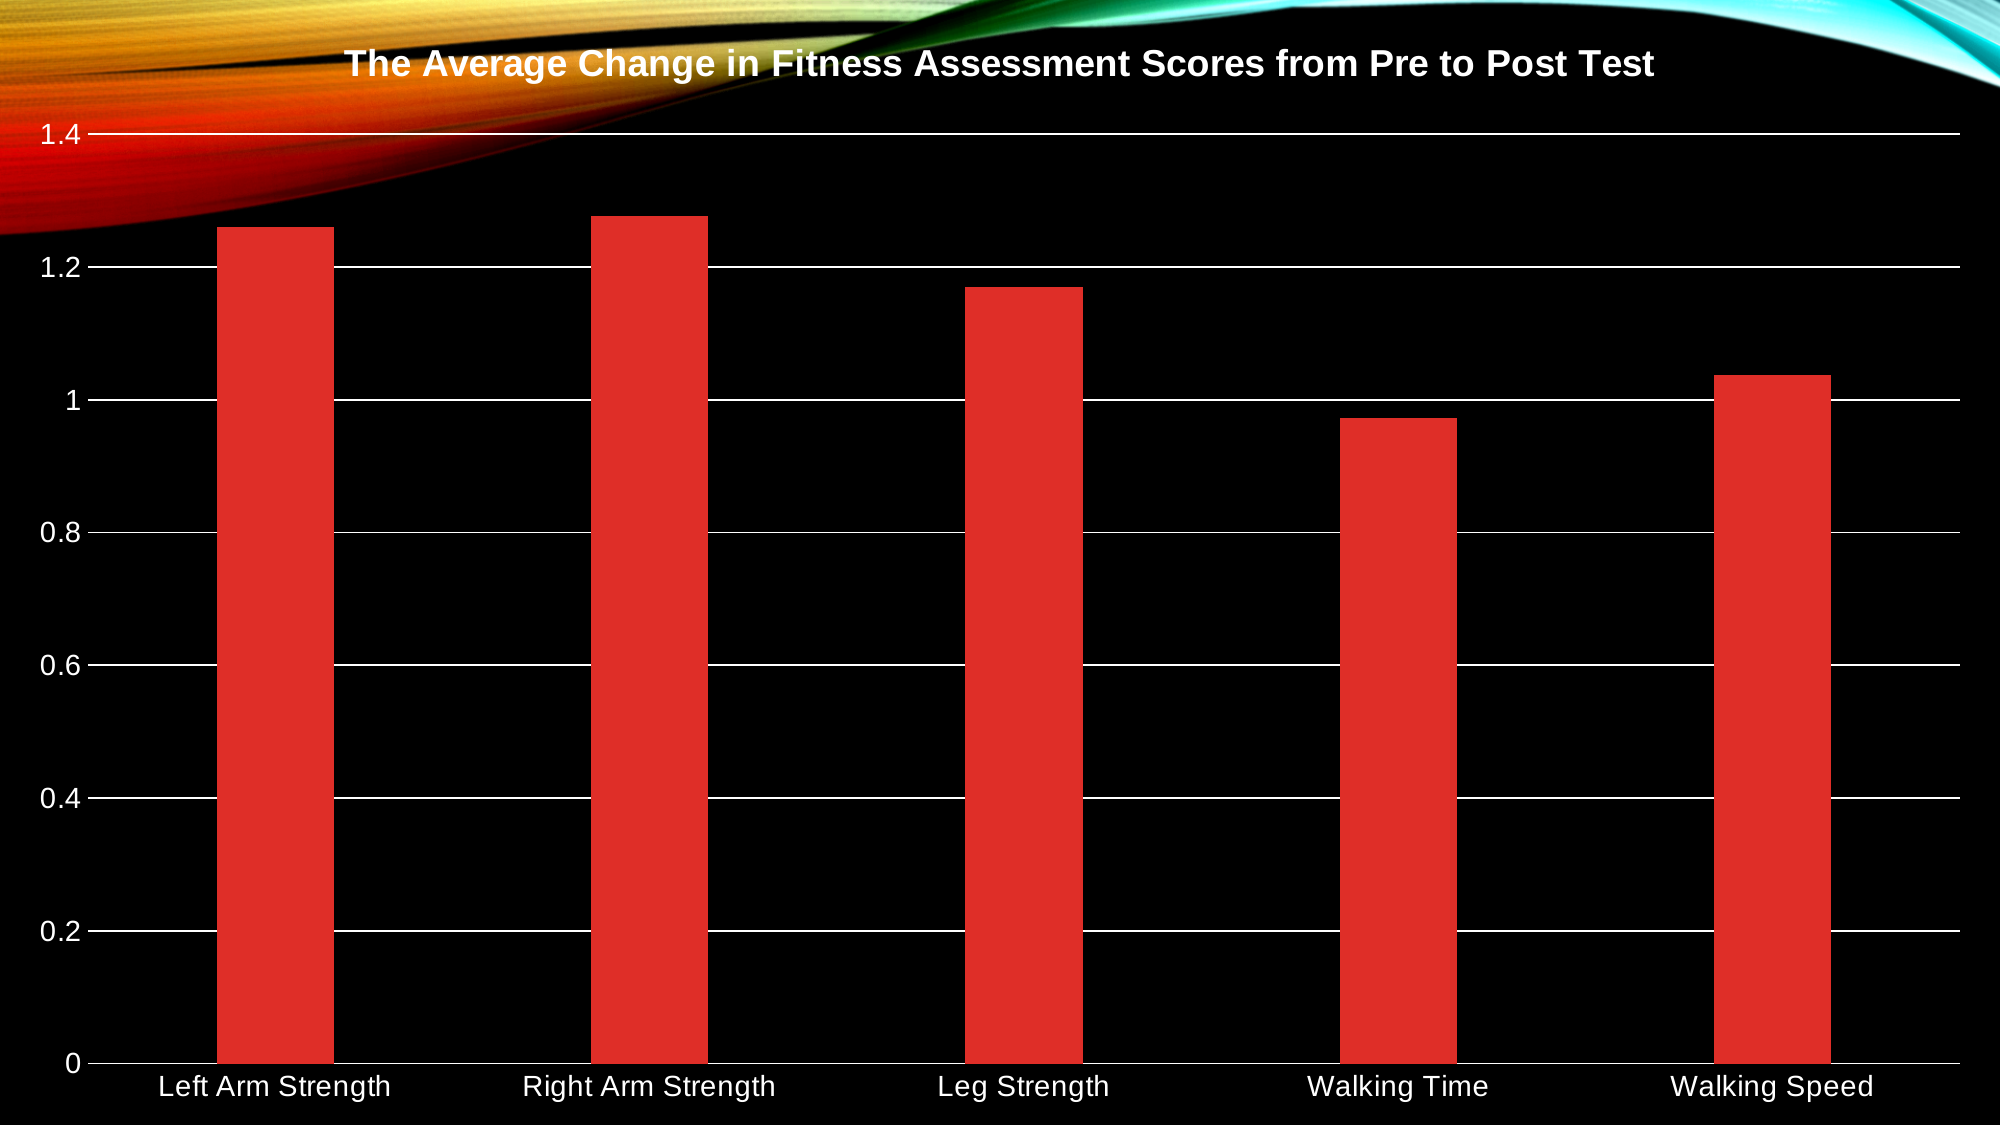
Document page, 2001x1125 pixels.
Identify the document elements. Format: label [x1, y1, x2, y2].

chart [0, 0, 2000, 1125]
